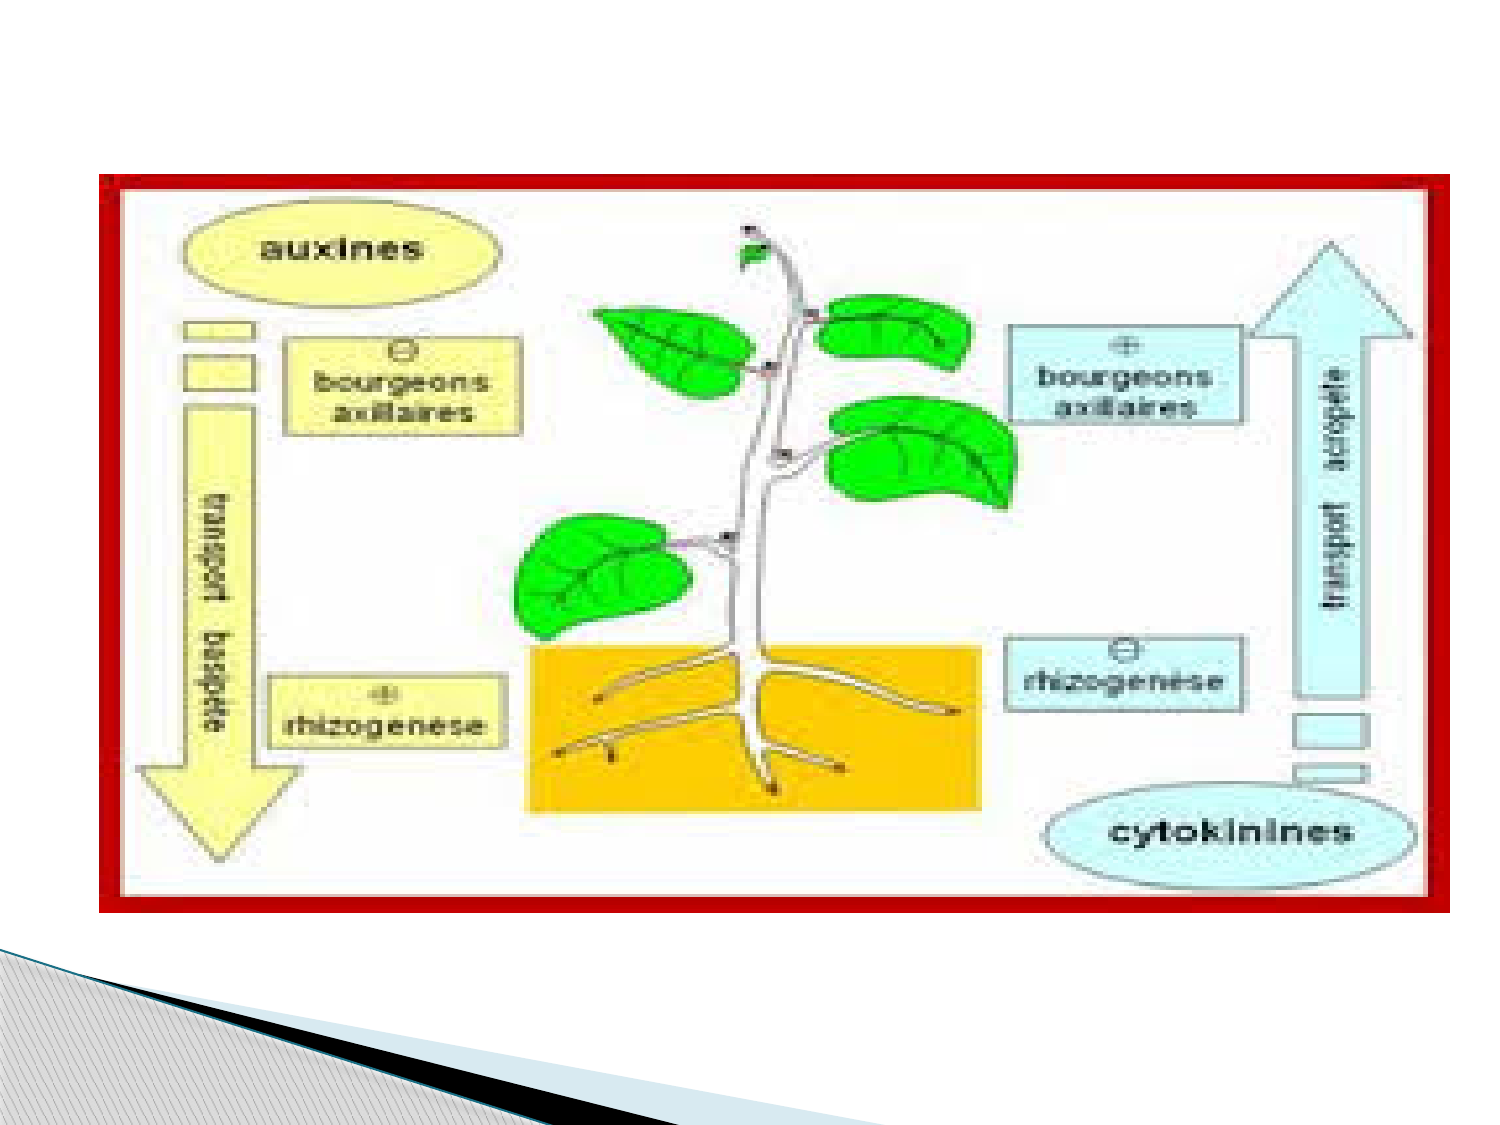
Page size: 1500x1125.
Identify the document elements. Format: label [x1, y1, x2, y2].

picture [99, 174, 1451, 913]
